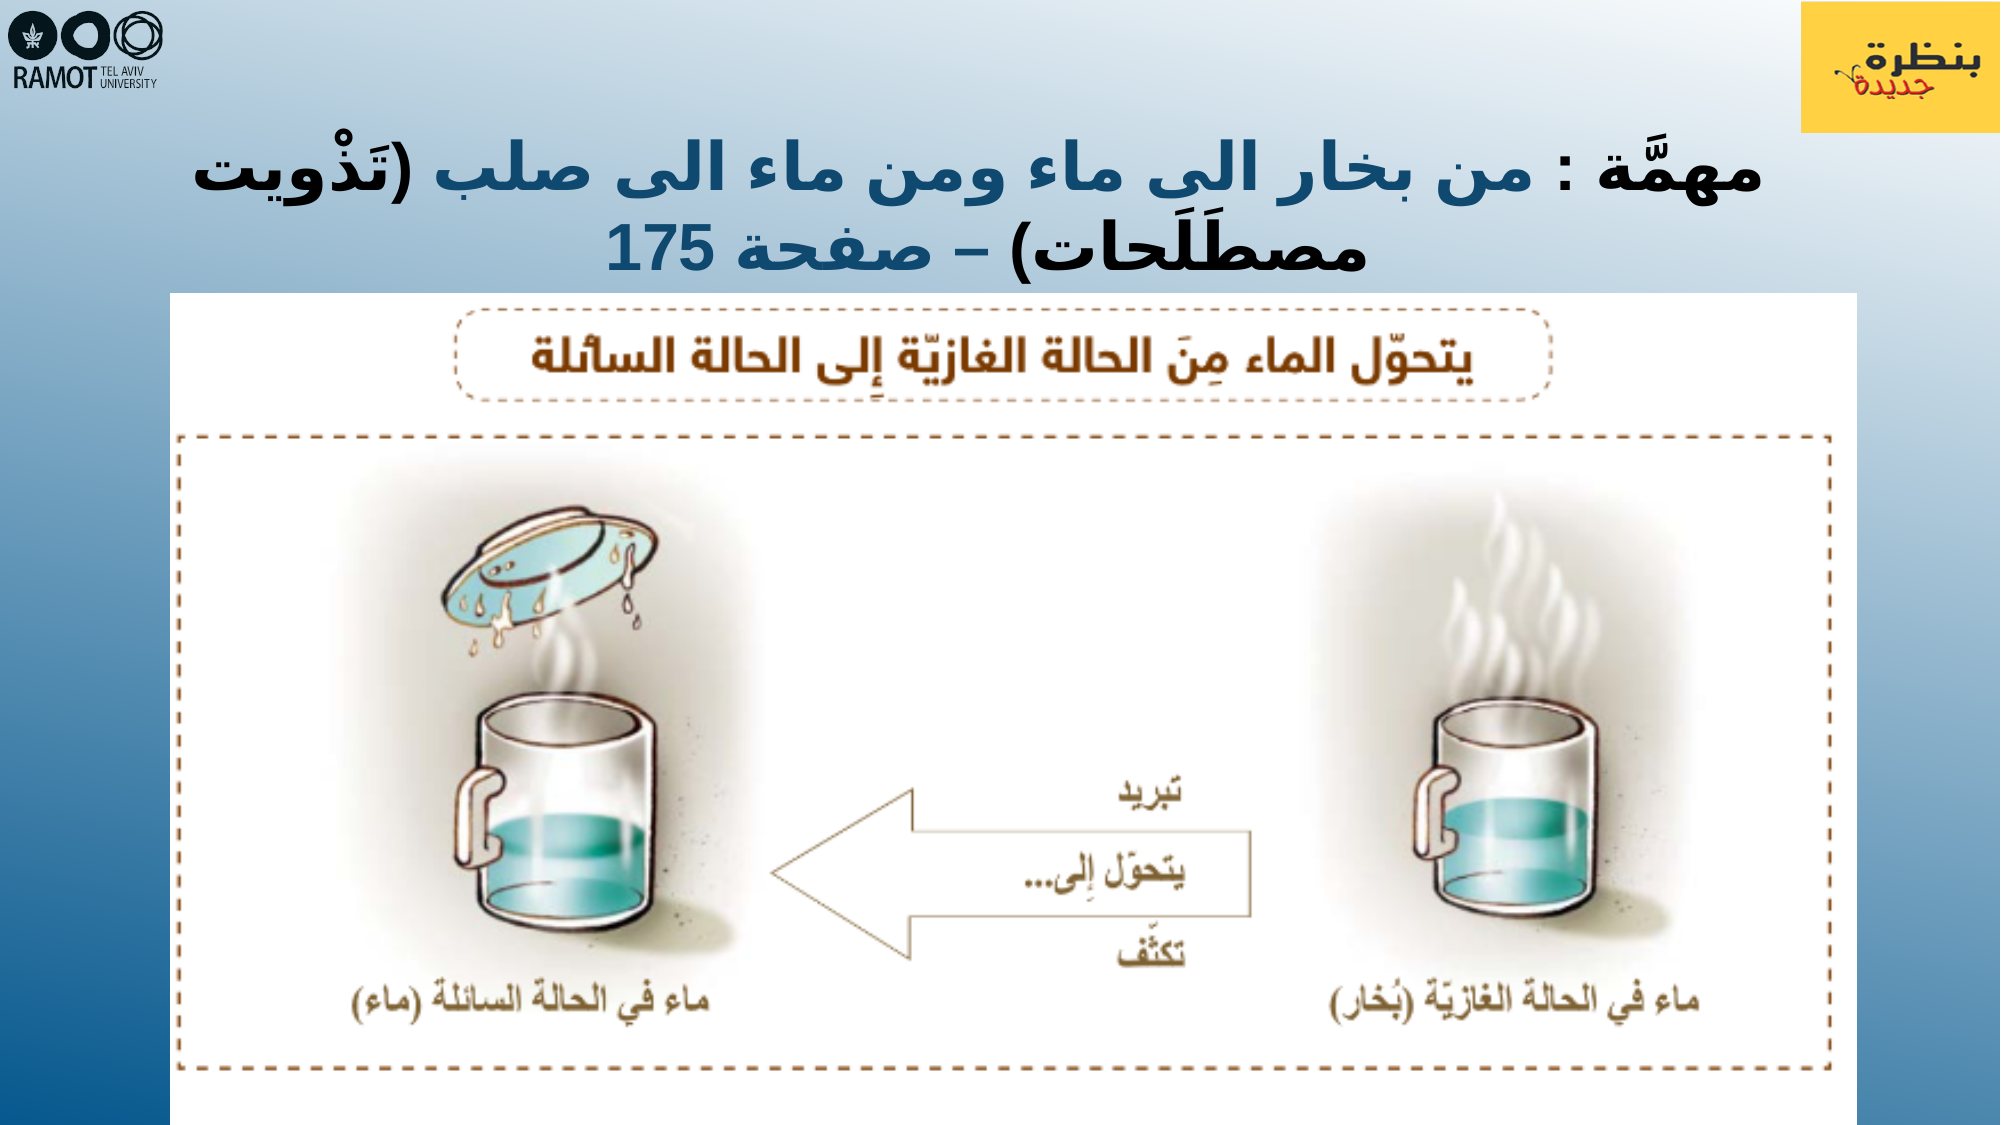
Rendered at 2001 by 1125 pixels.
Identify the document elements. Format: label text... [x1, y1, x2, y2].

picture [0, 0, 172, 97]
picture [170, 292, 1857, 1125]
picture [1801, 1, 2000, 133]
text_box مهمَّة : من بخار الى ماء ومن ماء الى صلب (تَذْويت مصطَلَحات) – صفحة 175 [85, 116, 1872, 292]
